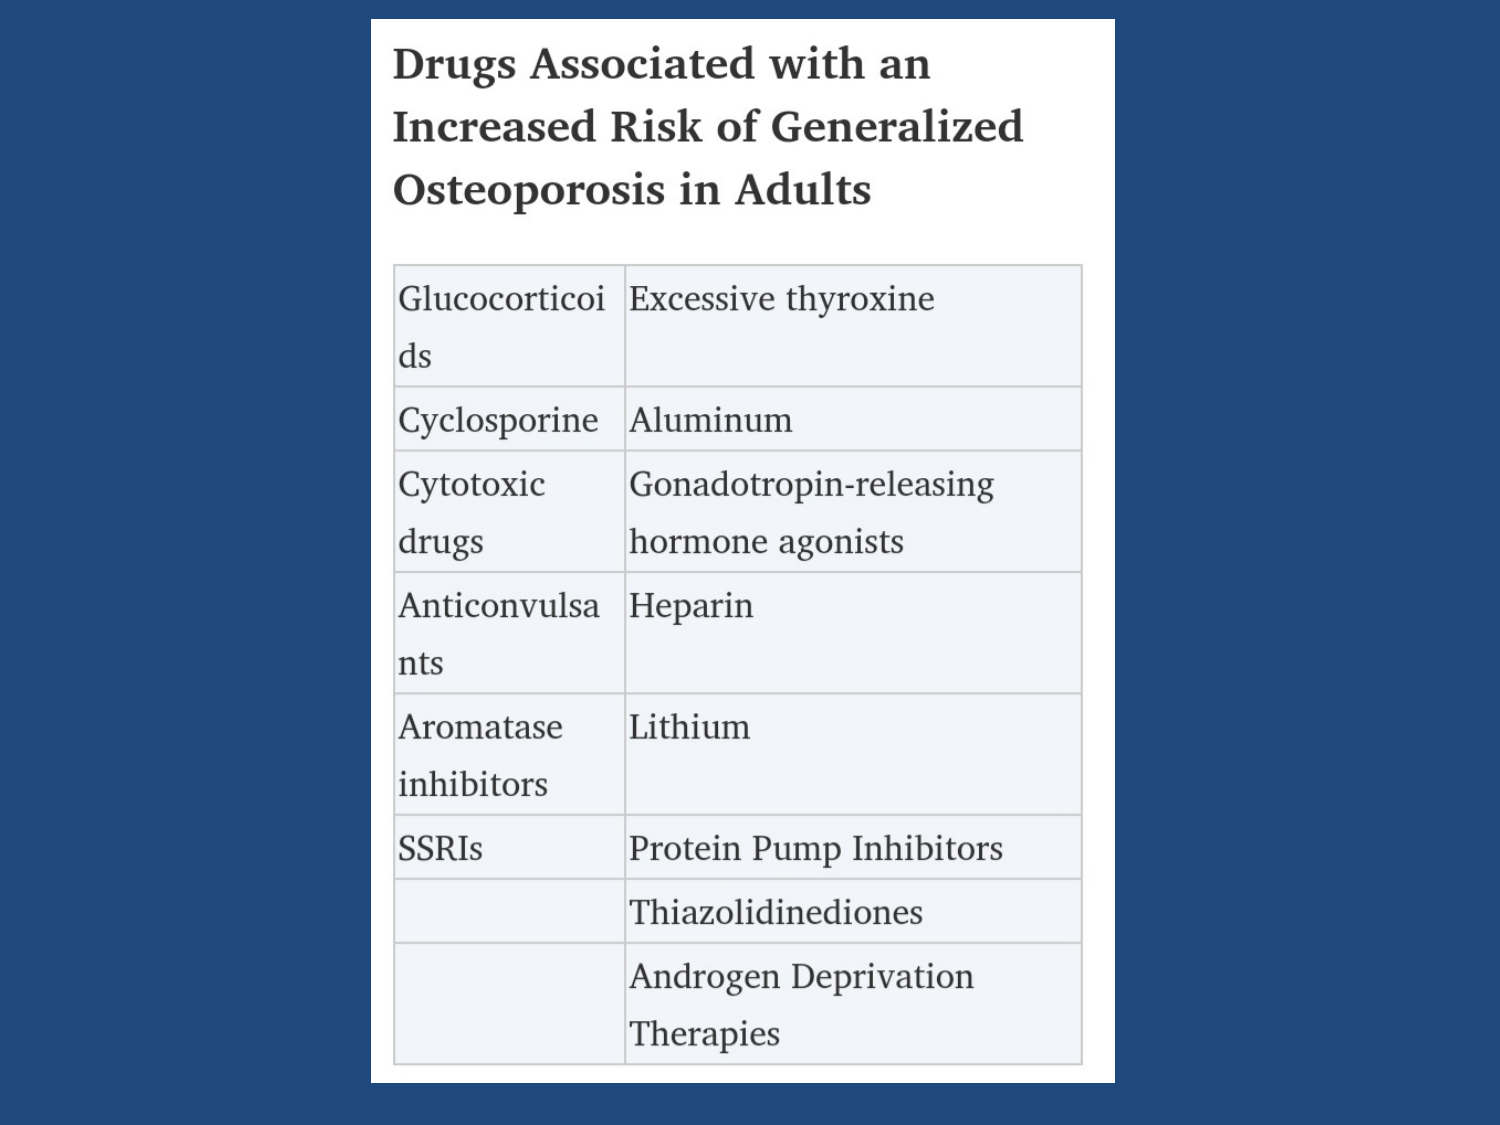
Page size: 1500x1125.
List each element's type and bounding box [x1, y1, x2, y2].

picture [371, 18, 1115, 1083]
